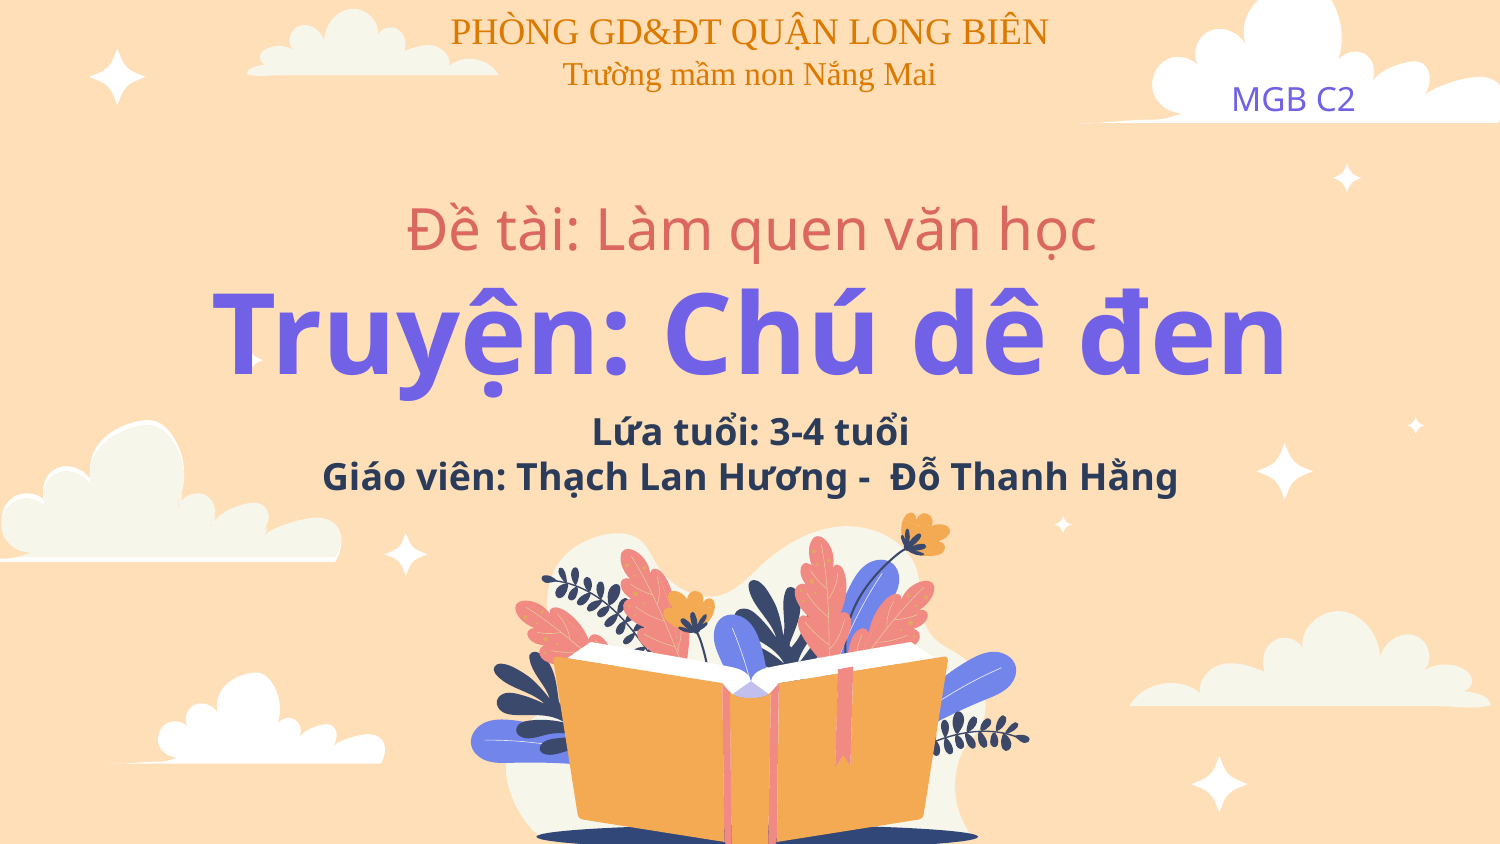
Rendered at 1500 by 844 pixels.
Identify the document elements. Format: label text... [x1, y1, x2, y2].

text_box PHÒNG GD&ĐT QUẬN LONG BIÊN Trường mầm non Nắng Mai [0, 0, 1500, 100]
title Đề tài: Làm quen văn học Truyện: Chú dê đen [80, 128, 1424, 462]
subtitle Lứa tuổi: 3-4 tuổi Giáo viên: Thạch Lan Hương - Đỗ Thanh Hằng [298, 419, 1204, 487]
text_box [469, 512, 1031, 844]
text_box MGB C2 [1093, 100, 1494, 134]
text_box [1494, 100, 1500, 123]
